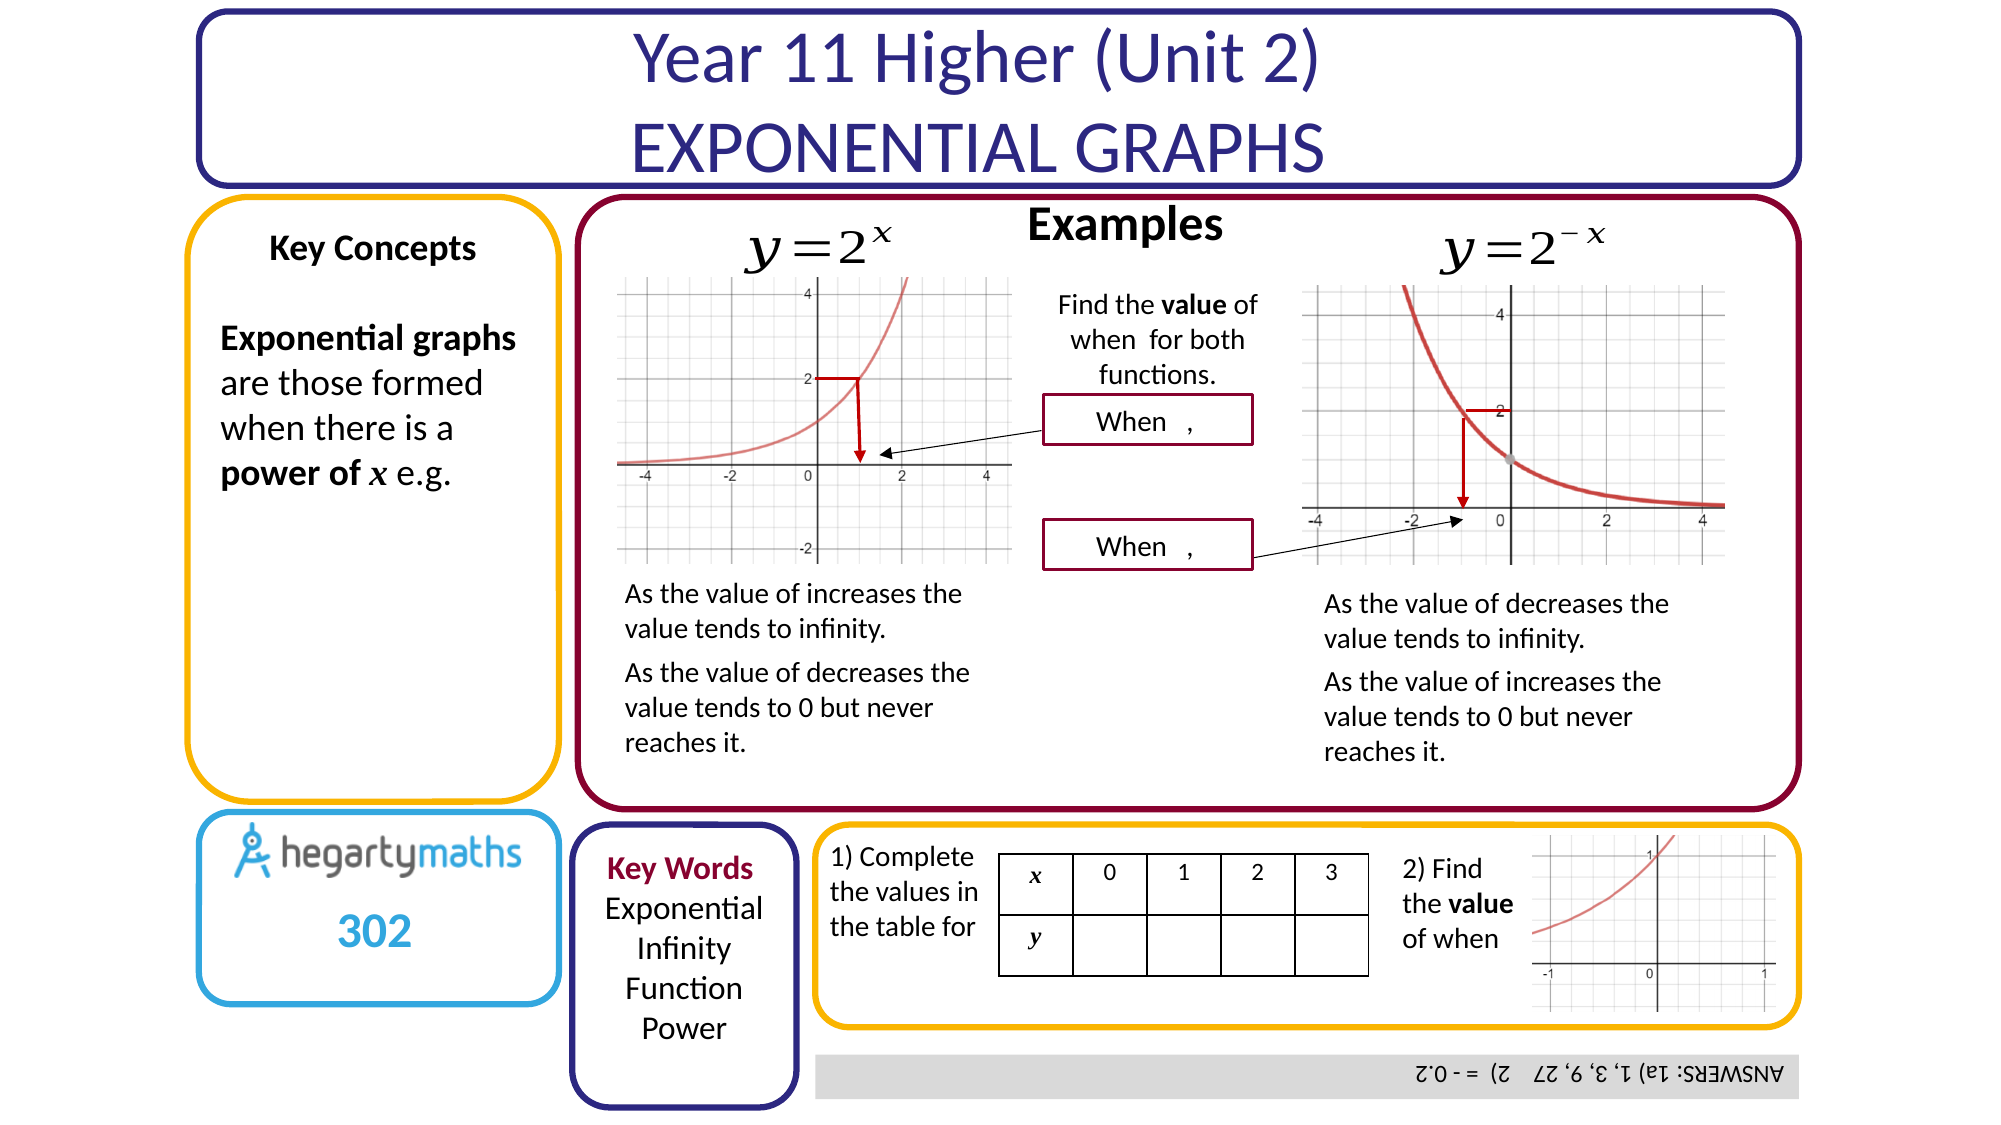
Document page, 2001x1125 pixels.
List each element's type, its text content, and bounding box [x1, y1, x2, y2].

table_header 1 [1148, 855, 1220, 914]
table_cell [1148, 916, 1220, 975]
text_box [879, 430, 1042, 455]
text_box [814, 823, 1800, 1029]
table_header 2 [1222, 855, 1294, 914]
picture [1302, 285, 1725, 565]
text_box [1252, 519, 1464, 558]
table_cell [1074, 916, 1146, 975]
table_cell [1296, 916, 1368, 975]
table_header 3 [1296, 855, 1368, 914]
text_box Year 11 Higher (Unit 2) EXPONENTIAL GRAPHS [198, 0, 1758, 32]
text_box 302 [321, 890, 436, 965]
text_box Year 11 Higher (Unit 2) EXPONENTIAL GRAPHS [198, 165, 1012, 195]
text_box [197, 811, 560, 1006]
table_header 0 [1074, 855, 1146, 914]
table_header x [1000, 855, 1072, 914]
table_cell [1222, 916, 1294, 975]
text_box Examples [1012, 183, 1239, 195]
picture [1532, 835, 1776, 1012]
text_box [857, 379, 861, 463]
table_cell y [1000, 916, 1072, 975]
text_box Key Words Exponential Infinity Function Power [571, 823, 798, 1109]
picture [617, 277, 1012, 564]
text_box Year 11 Higher (Unit 2) EXPONENTIAL GRAPHS [1239, 187, 1758, 195]
text_box [197, 10, 1800, 187]
picture [219, 811, 531, 888]
text_box [576, 195, 1800, 811]
